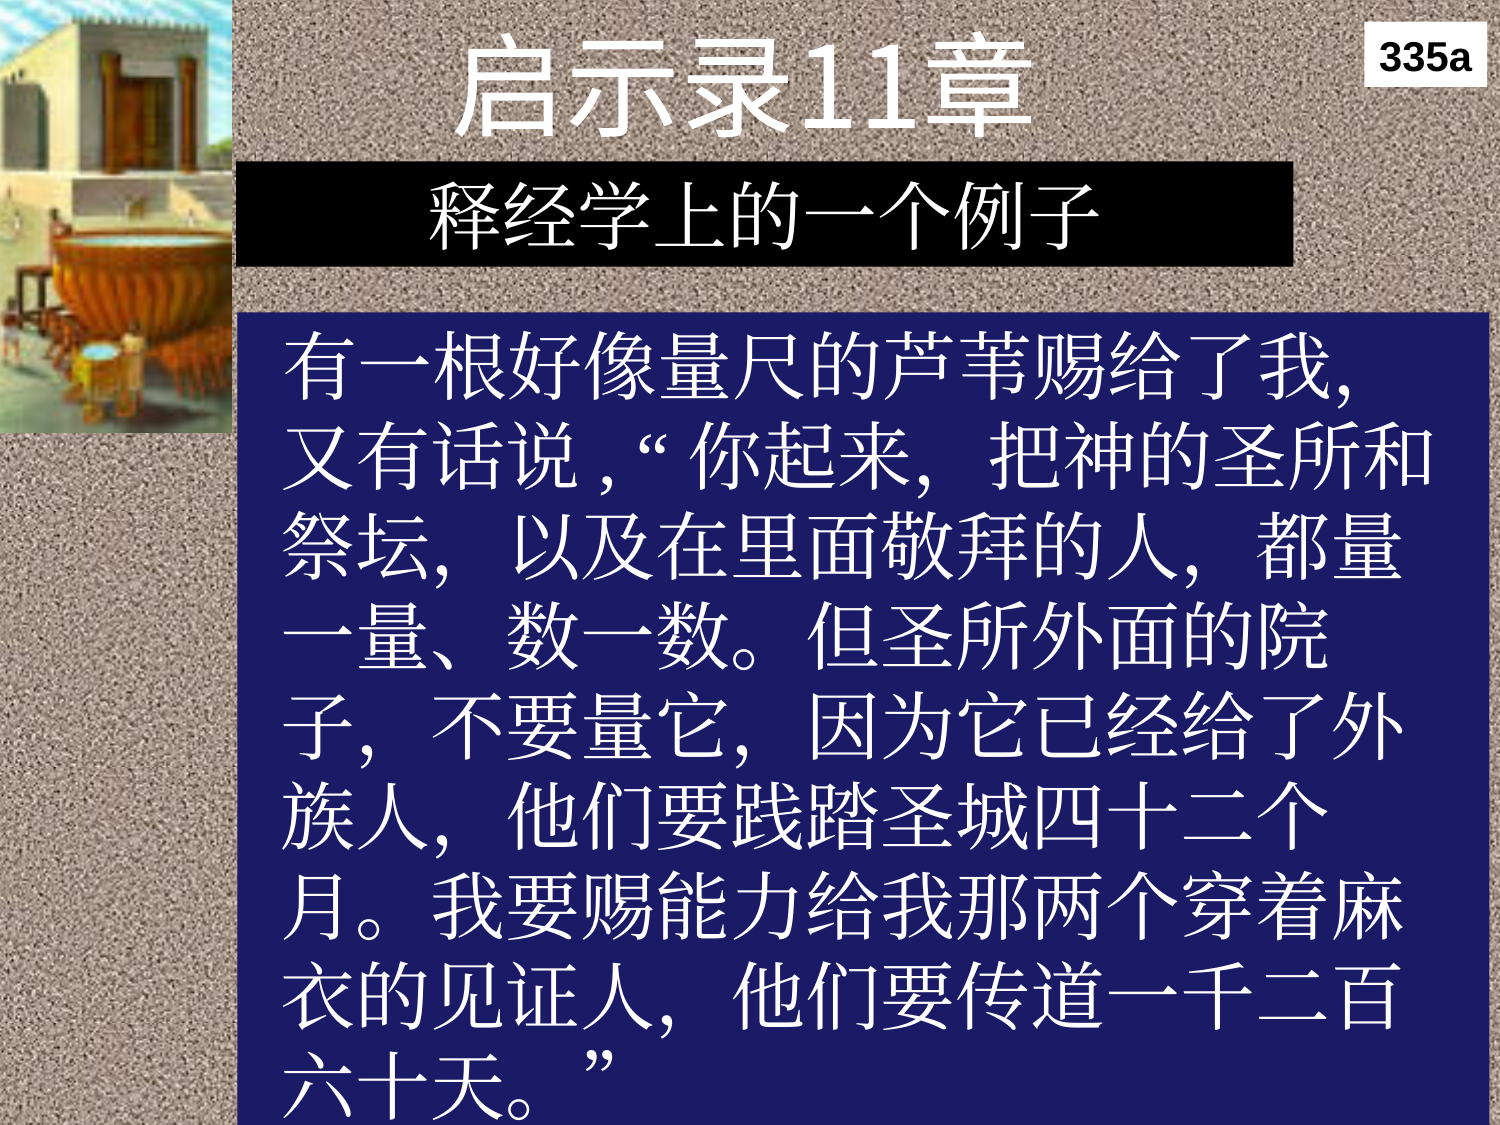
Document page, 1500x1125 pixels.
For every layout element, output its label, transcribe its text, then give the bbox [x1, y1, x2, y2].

text_box 有一根好像量尺的芦苇赐给了我， 又有话说, “你起来，把神的圣所和祭坛，以及在里面敬拜的人，都量一量、数一数。但圣所外面的院子，不要量它，因为它已经给了外族人，他们要践踏圣城四十二个月。我要赐能力给我那两个穿着麻衣的见证人，他们要传道一千二百六十天。” [237, 312, 1490, 1125]
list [0, 0, 232, 433]
text_box 335a [1364, 21, 1488, 87]
picture [0, 0, 1500, 1125]
text_box 释经学上的一个例子 [236, 161, 1294, 267]
